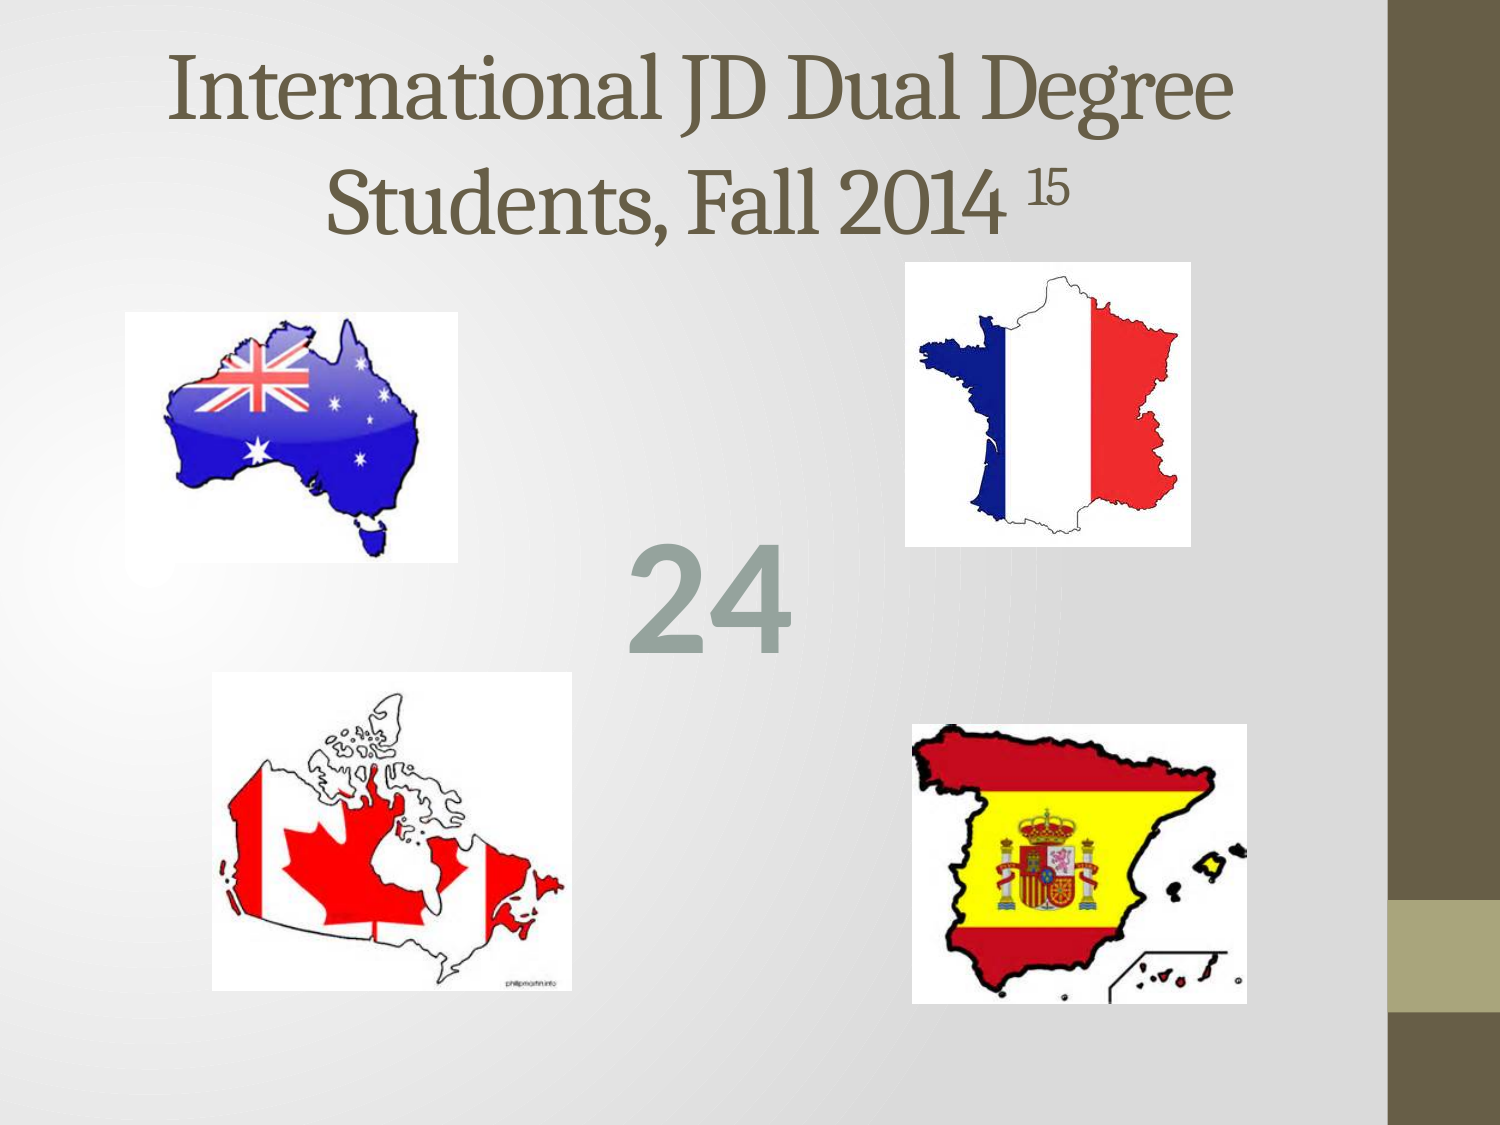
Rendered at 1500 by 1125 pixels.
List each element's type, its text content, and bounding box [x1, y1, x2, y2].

picture [124, 311, 459, 563]
title International JD Dual Degree Students, Fall 2014 15 [75, 45, 1325, 233]
picture [911, 724, 1248, 1005]
list 24 [75, 262, 1325, 1050]
picture [905, 261, 1191, 548]
picture [211, 672, 573, 991]
